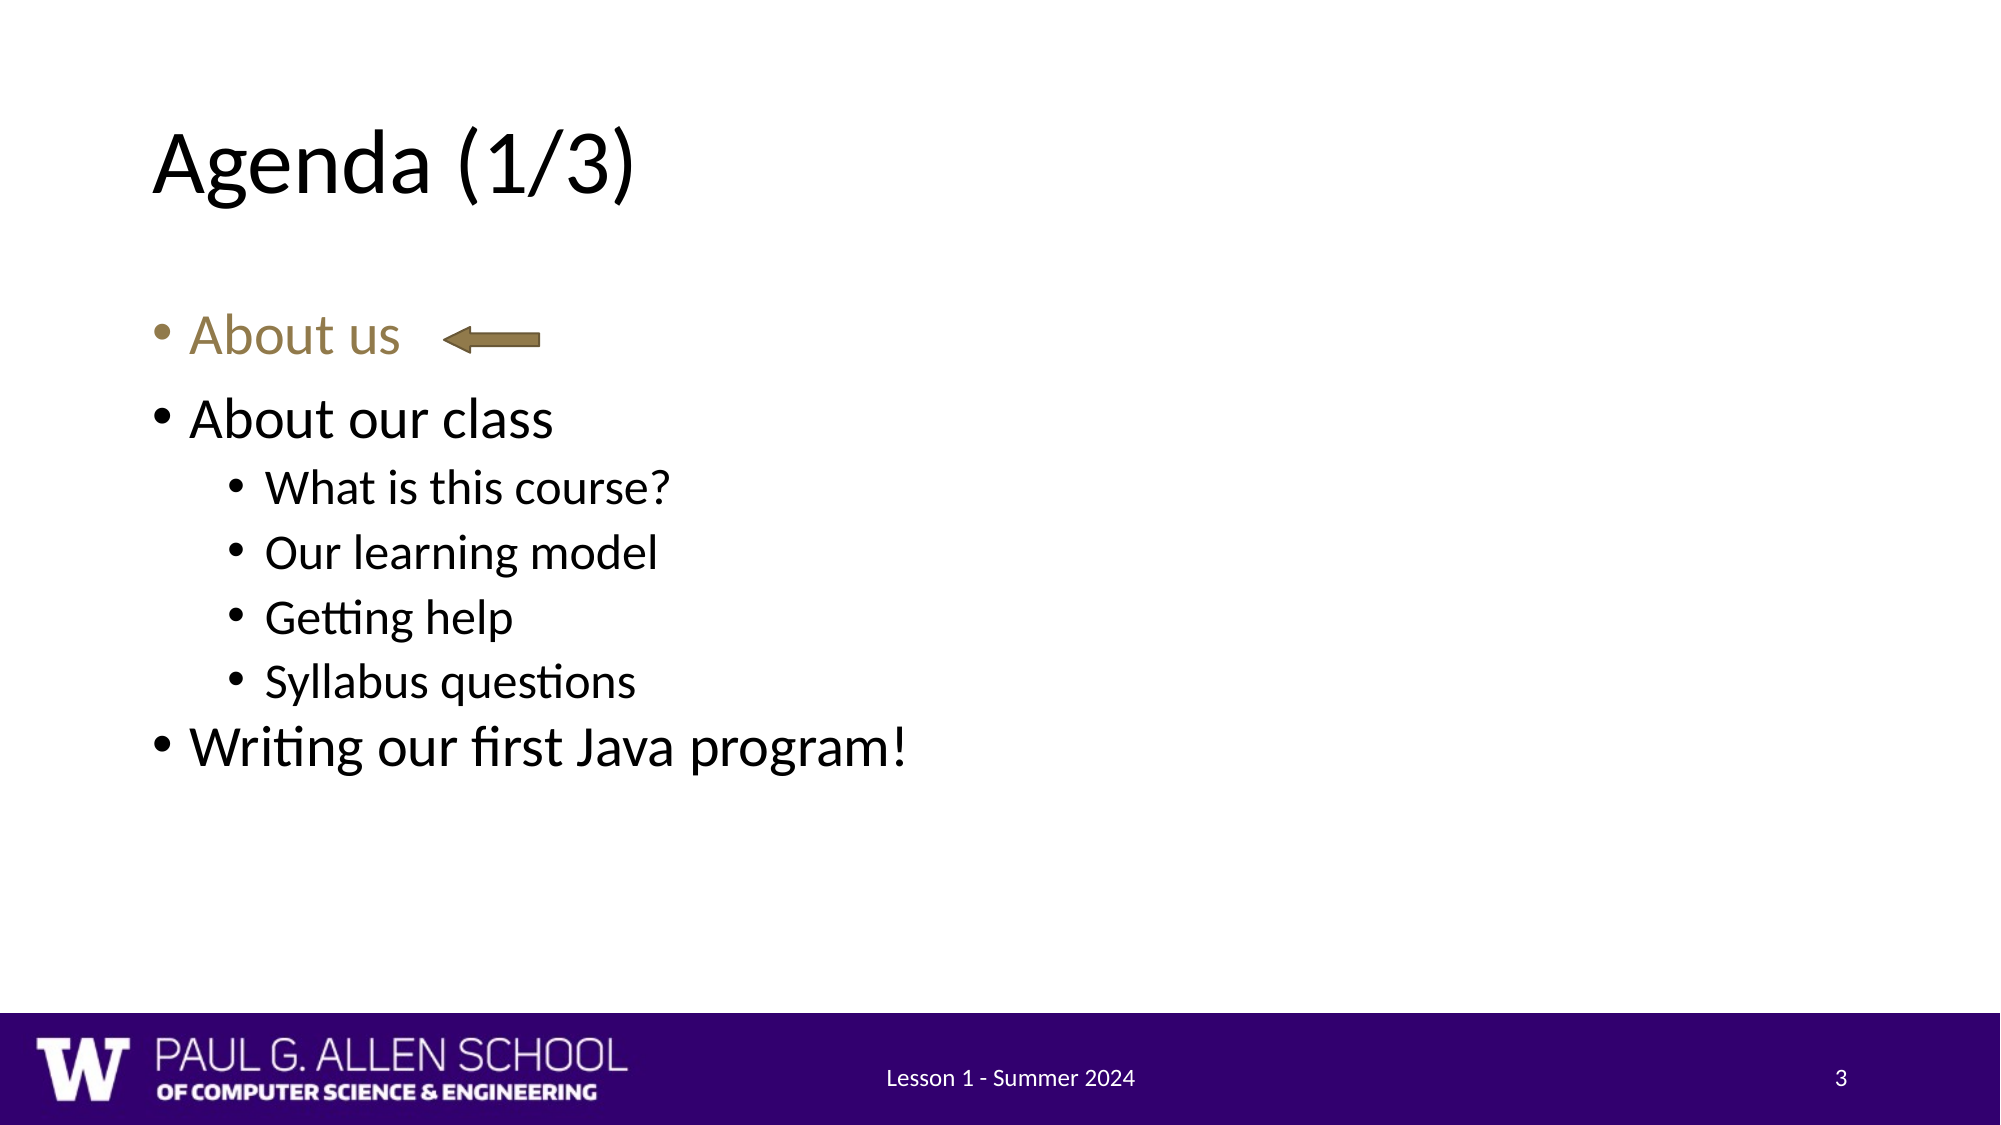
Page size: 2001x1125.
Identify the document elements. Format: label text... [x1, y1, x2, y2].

footer Lesson 1 - Summer 2024 [884, 1060, 1175, 1125]
picture [0, 1013, 2000, 1125]
slide_number 3 [1815, 1060, 1913, 1125]
text_box About us About our class What is this course? Our learning model Getting help Syllabus questions Writing our first Java program! [150, 279, 1367, 779]
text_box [443, 326, 540, 354]
title Agenda (1/3) [150, 100, 1706, 291]
